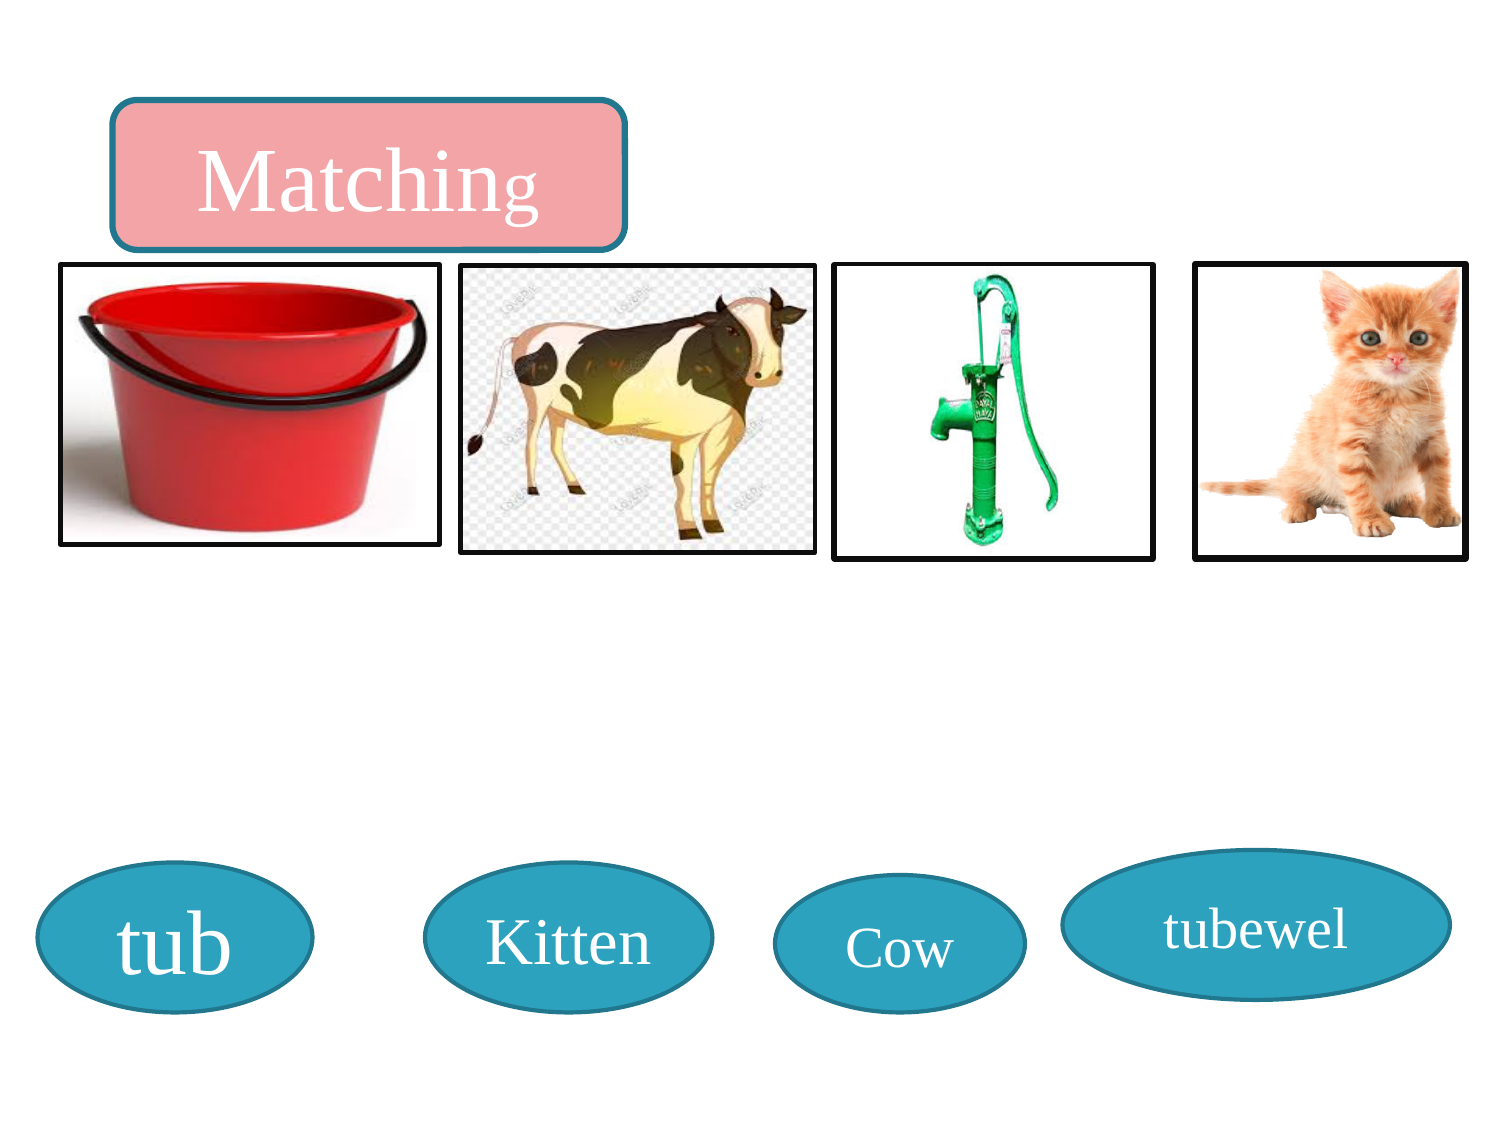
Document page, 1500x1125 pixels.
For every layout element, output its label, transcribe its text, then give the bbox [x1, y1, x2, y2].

text_box Cow [772, 872, 1028, 1015]
text_box tubewel [1060, 847, 1453, 1003]
picture [1198, 266, 1463, 556]
text_box Matching [110, 97, 628, 253]
picture [62, 266, 438, 543]
text_box Kitten [422, 860, 715, 1015]
text_box tub [35, 860, 315, 1015]
picture [837, 266, 1151, 556]
picture [462, 267, 813, 551]
